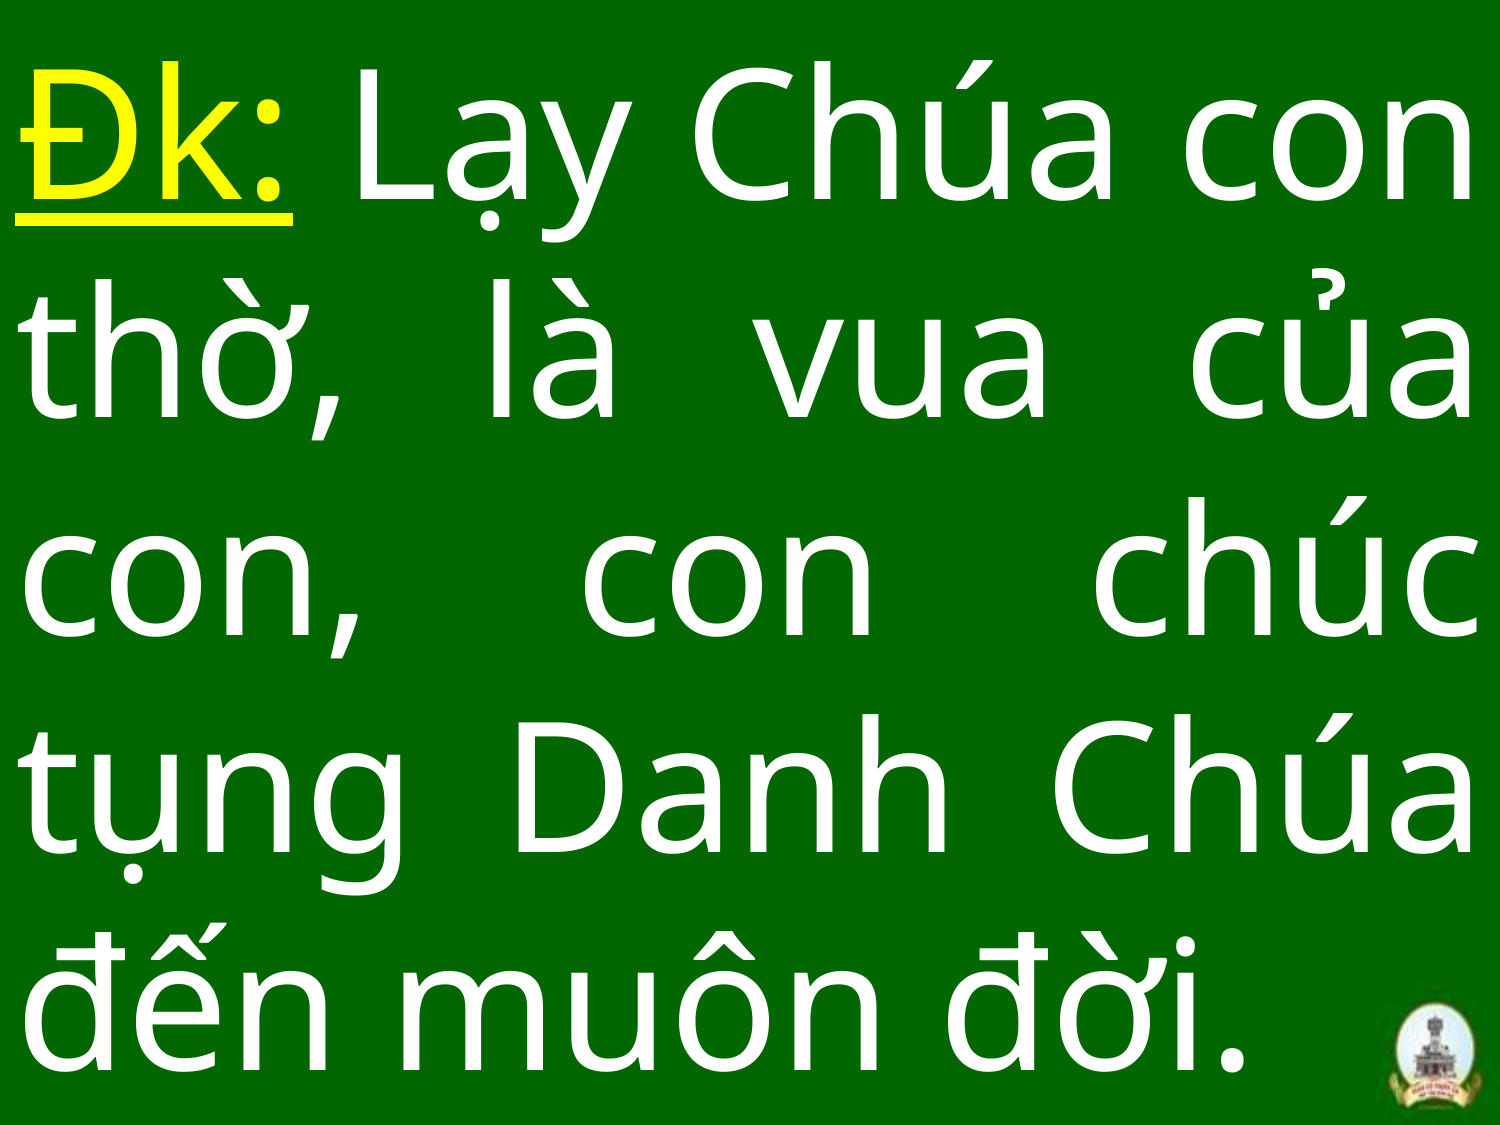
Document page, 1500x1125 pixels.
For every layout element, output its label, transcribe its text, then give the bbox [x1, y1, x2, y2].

title Đk: Lạy Chúa con thờ, là vua của con, con chúc tụng Danh Chúa đến muôn đời. [0, 0, 1500, 1125]
